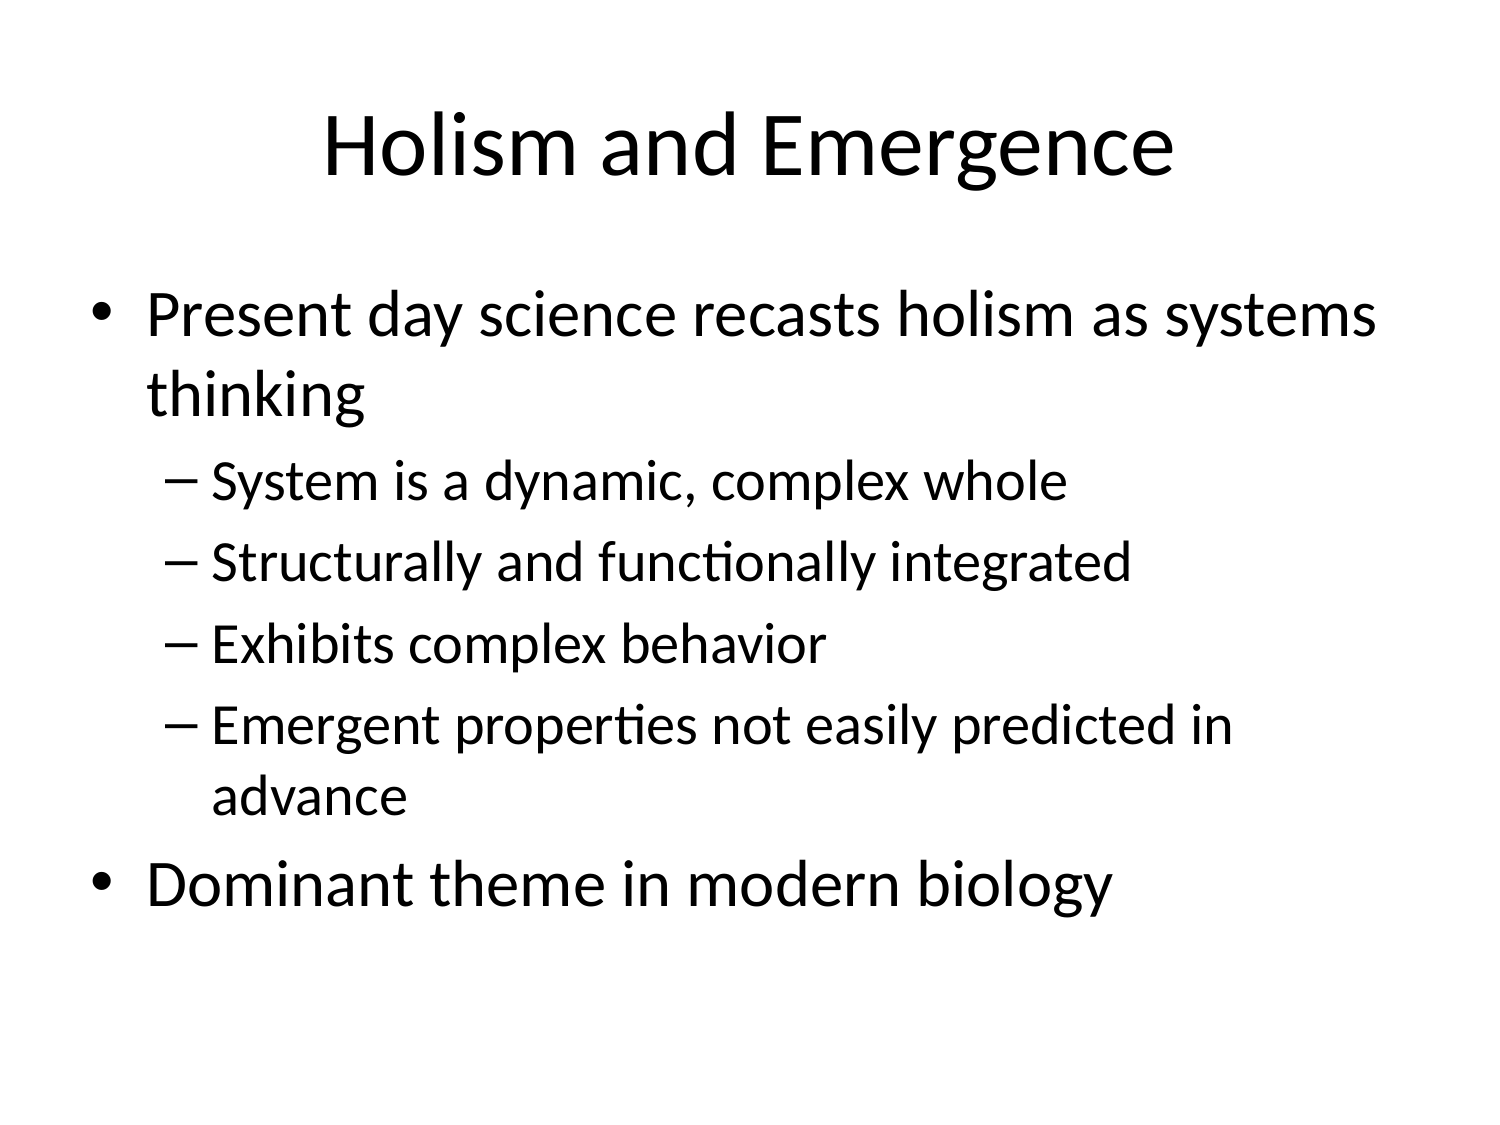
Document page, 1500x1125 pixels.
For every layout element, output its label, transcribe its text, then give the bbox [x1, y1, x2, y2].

title Holism and Emergence [75, 45, 1425, 233]
list Present day science recasts holism as systems thinking System is a dynamic, complex whole Structurally and functionally integrated Exhibits complex behavior Emergent properties not easily predicted in advance Dominant theme in modern biology [75, 262, 1425, 1005]
